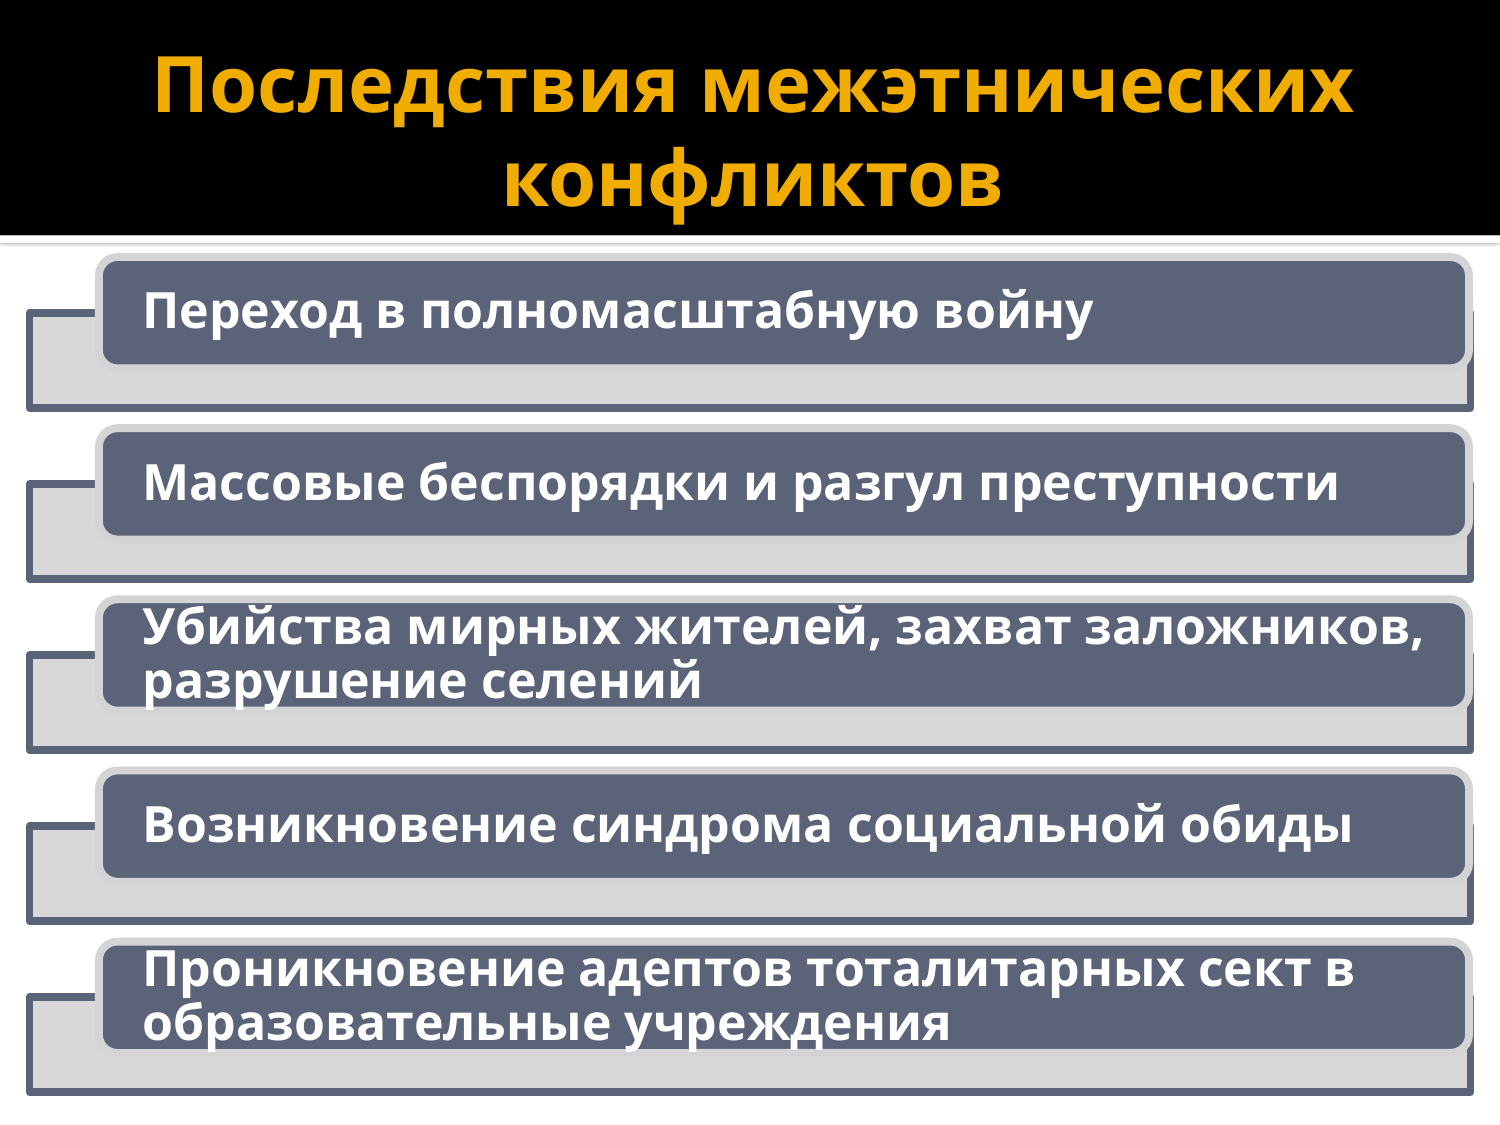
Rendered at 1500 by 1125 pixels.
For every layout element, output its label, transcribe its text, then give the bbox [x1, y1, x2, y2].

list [29, 243, 1471, 1106]
title Последствия межэтнических конфликтов [75, 25, 1425, 231]
